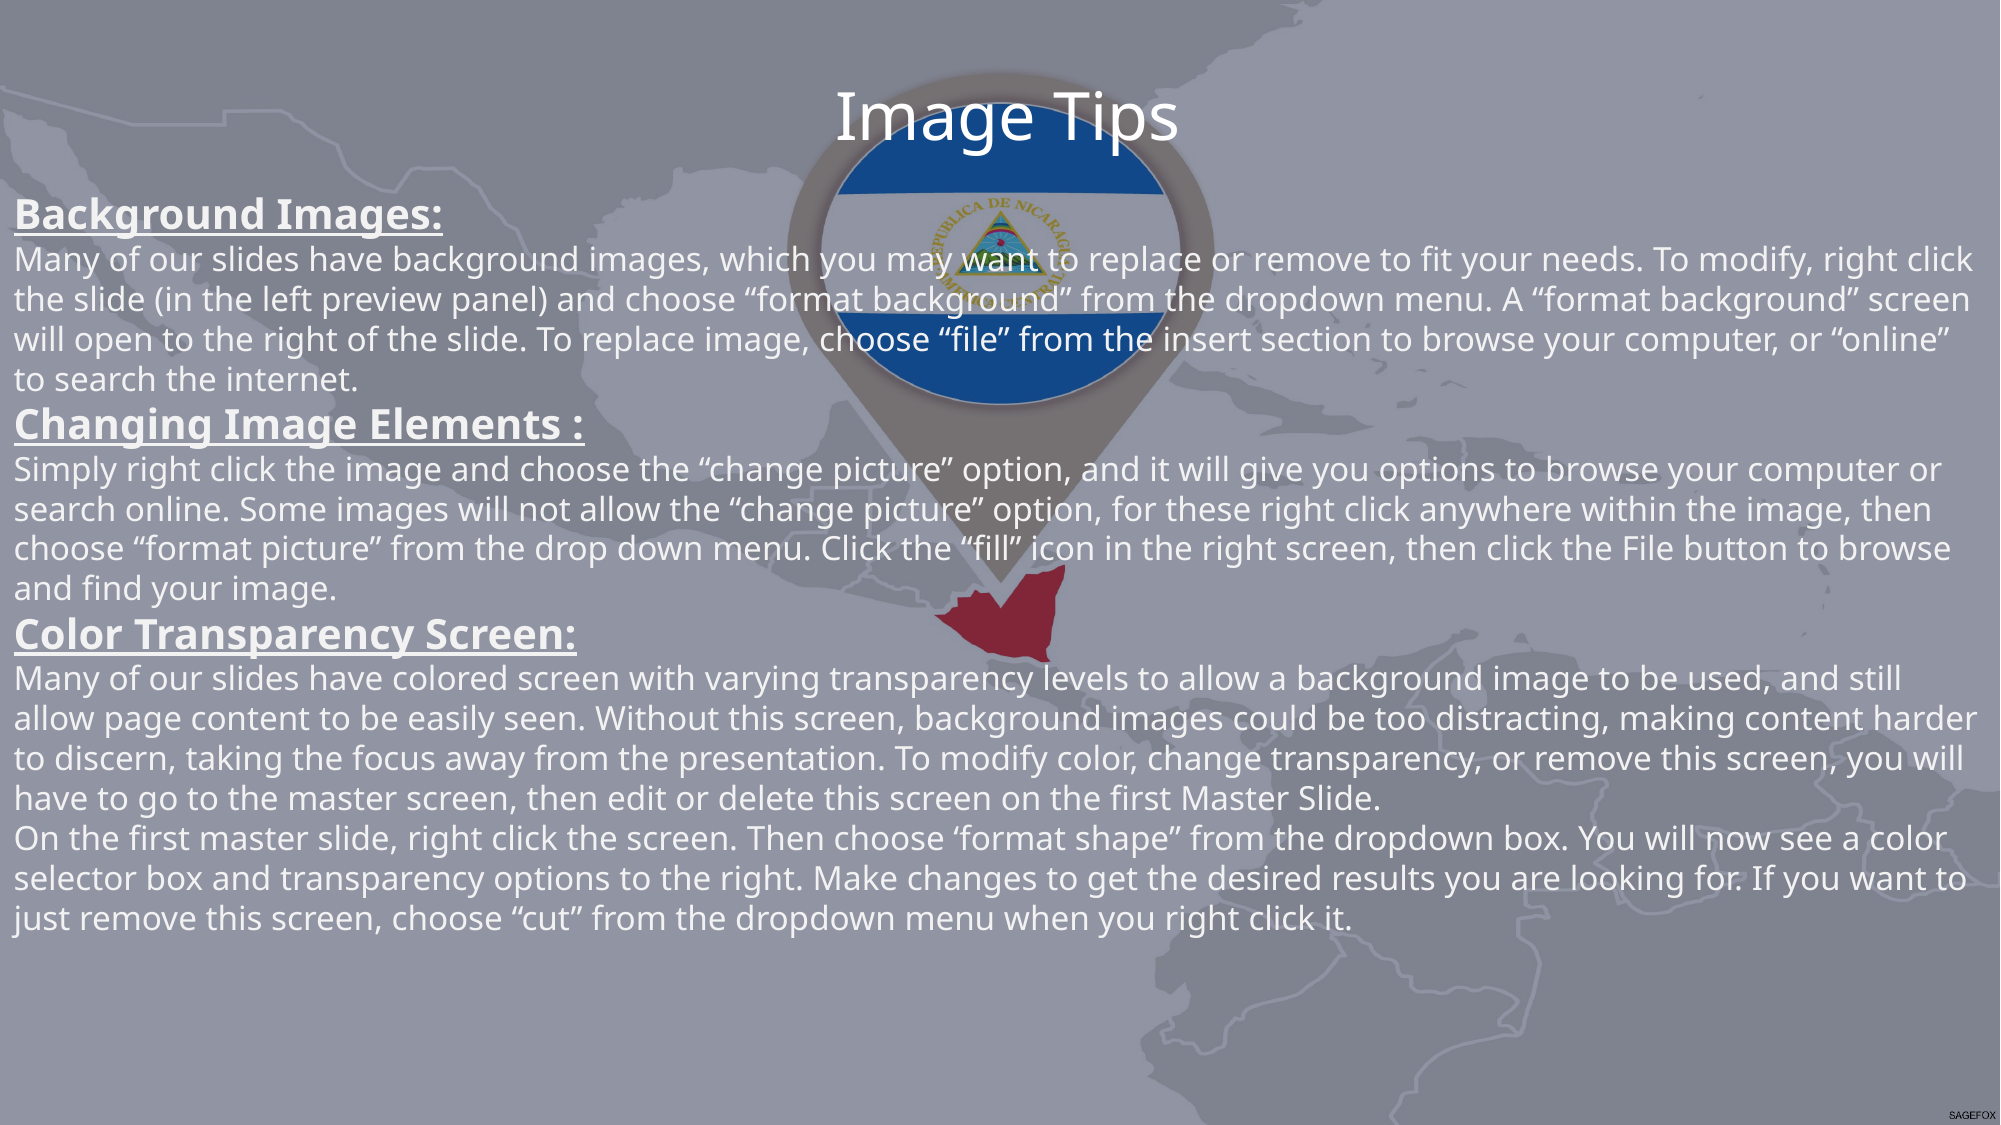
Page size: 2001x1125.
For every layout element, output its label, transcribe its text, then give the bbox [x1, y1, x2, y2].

text_box Background Images: Many of our slides have background images, which you may want to replace or remove to fit your needs. To modify, right click the slide (in the left preview panel) and choose “format background” from the dropdown menu. A “format background” screen will open to the right of the slide. To replace image, choose “file” from the insert section to browse your computer, or “online” to search the internet. Changing Image Elements : Simply right click the image and choose the “change picture” option, and it will give you options to browse your computer or search online. Some images will not allow the “change picture” option, for these right click anywhere within the image, then choose “format picture” from the drop down menu. Click the “fill” icon in the right screen, then click the File button to browse and find your image. Color Transparency Screen: Many of our slides have colored screen with varying transparency levels to allow a background image to be used, and still allow page content to be easily seen. Without this screen, background images could be too distracting, making content harder to discern, taking the focus away from the presentation. To modify color, change transparency, or remove this screen, you will have to go to the master screen, then edit or delete this screen on the first Master Slide. On the first master slide, right click the screen. Then choose ‘format shape” from the dropdown box. You will now see a color selector box and transparency options to the right. Make changes to get the desired results you are looking for. If you want to just remove this screen, choose “cut” from the dropdown menu when you right click it. [0, 0, 2000, 1125]
title Image Tips [597, 59, 1420, 177]
